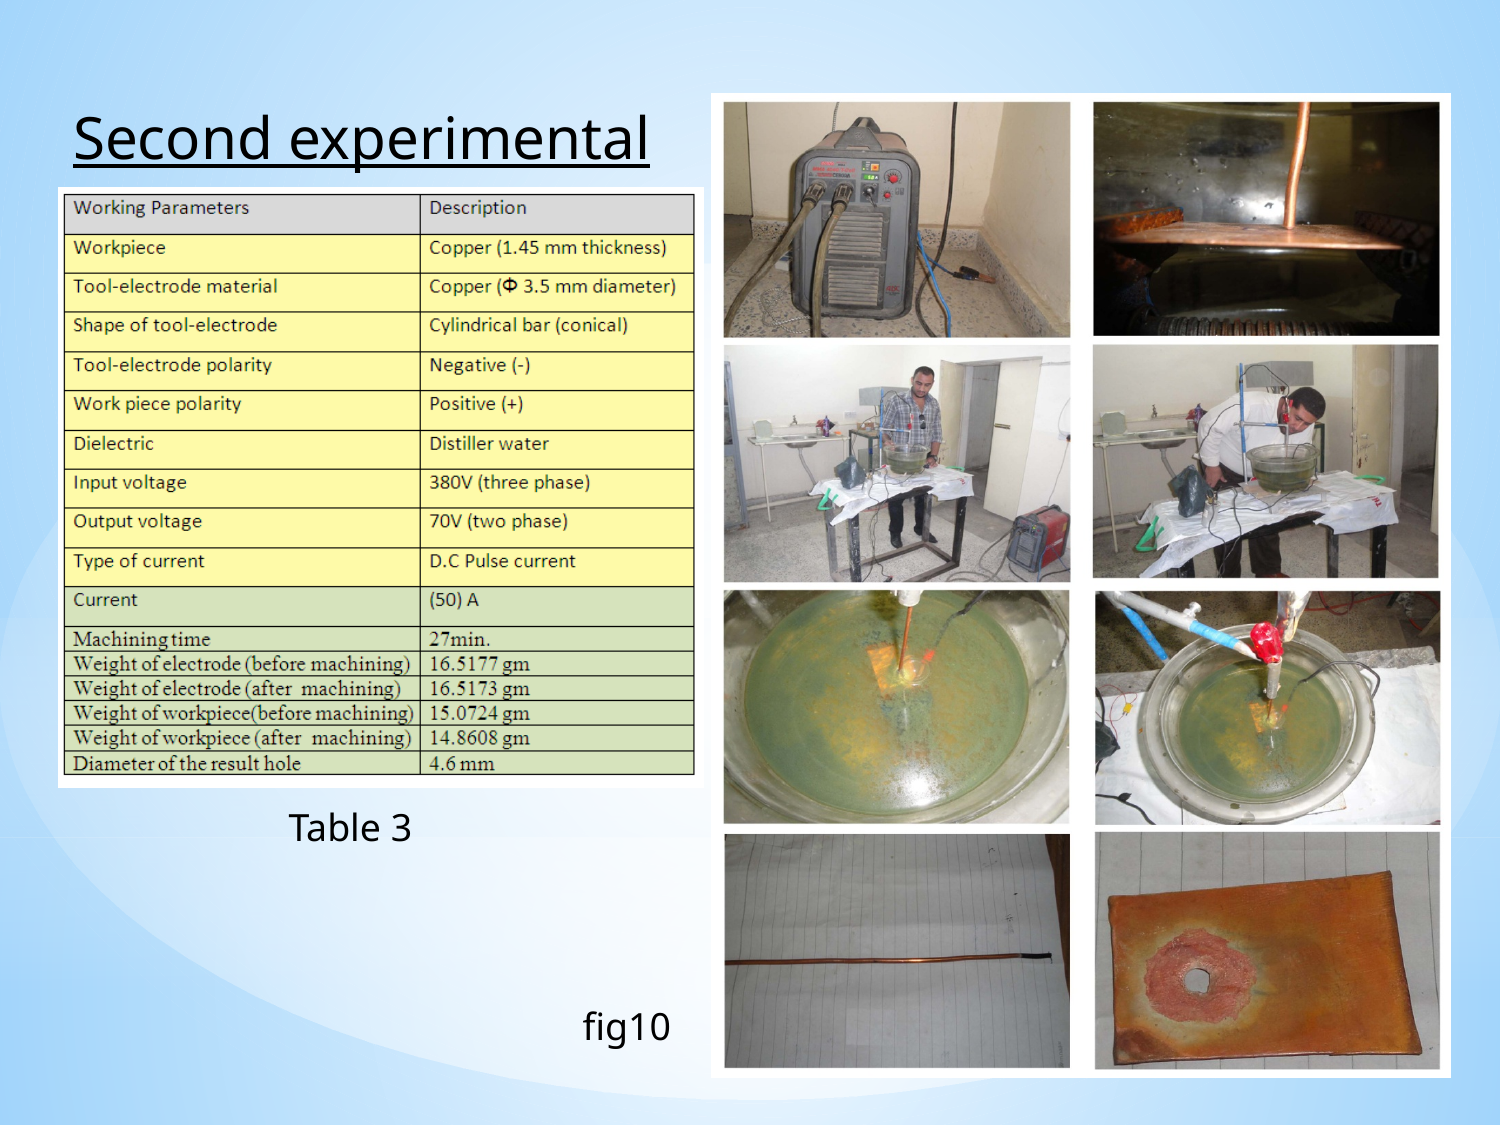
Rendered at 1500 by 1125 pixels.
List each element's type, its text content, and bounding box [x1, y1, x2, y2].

text_box fig10 [550, 996, 704, 1056]
text_box Table 3 [175, 797, 526, 857]
text_box Second experimental [58, 93, 680, 179]
picture [58, 187, 704, 788]
picture [711, 93, 1451, 1079]
